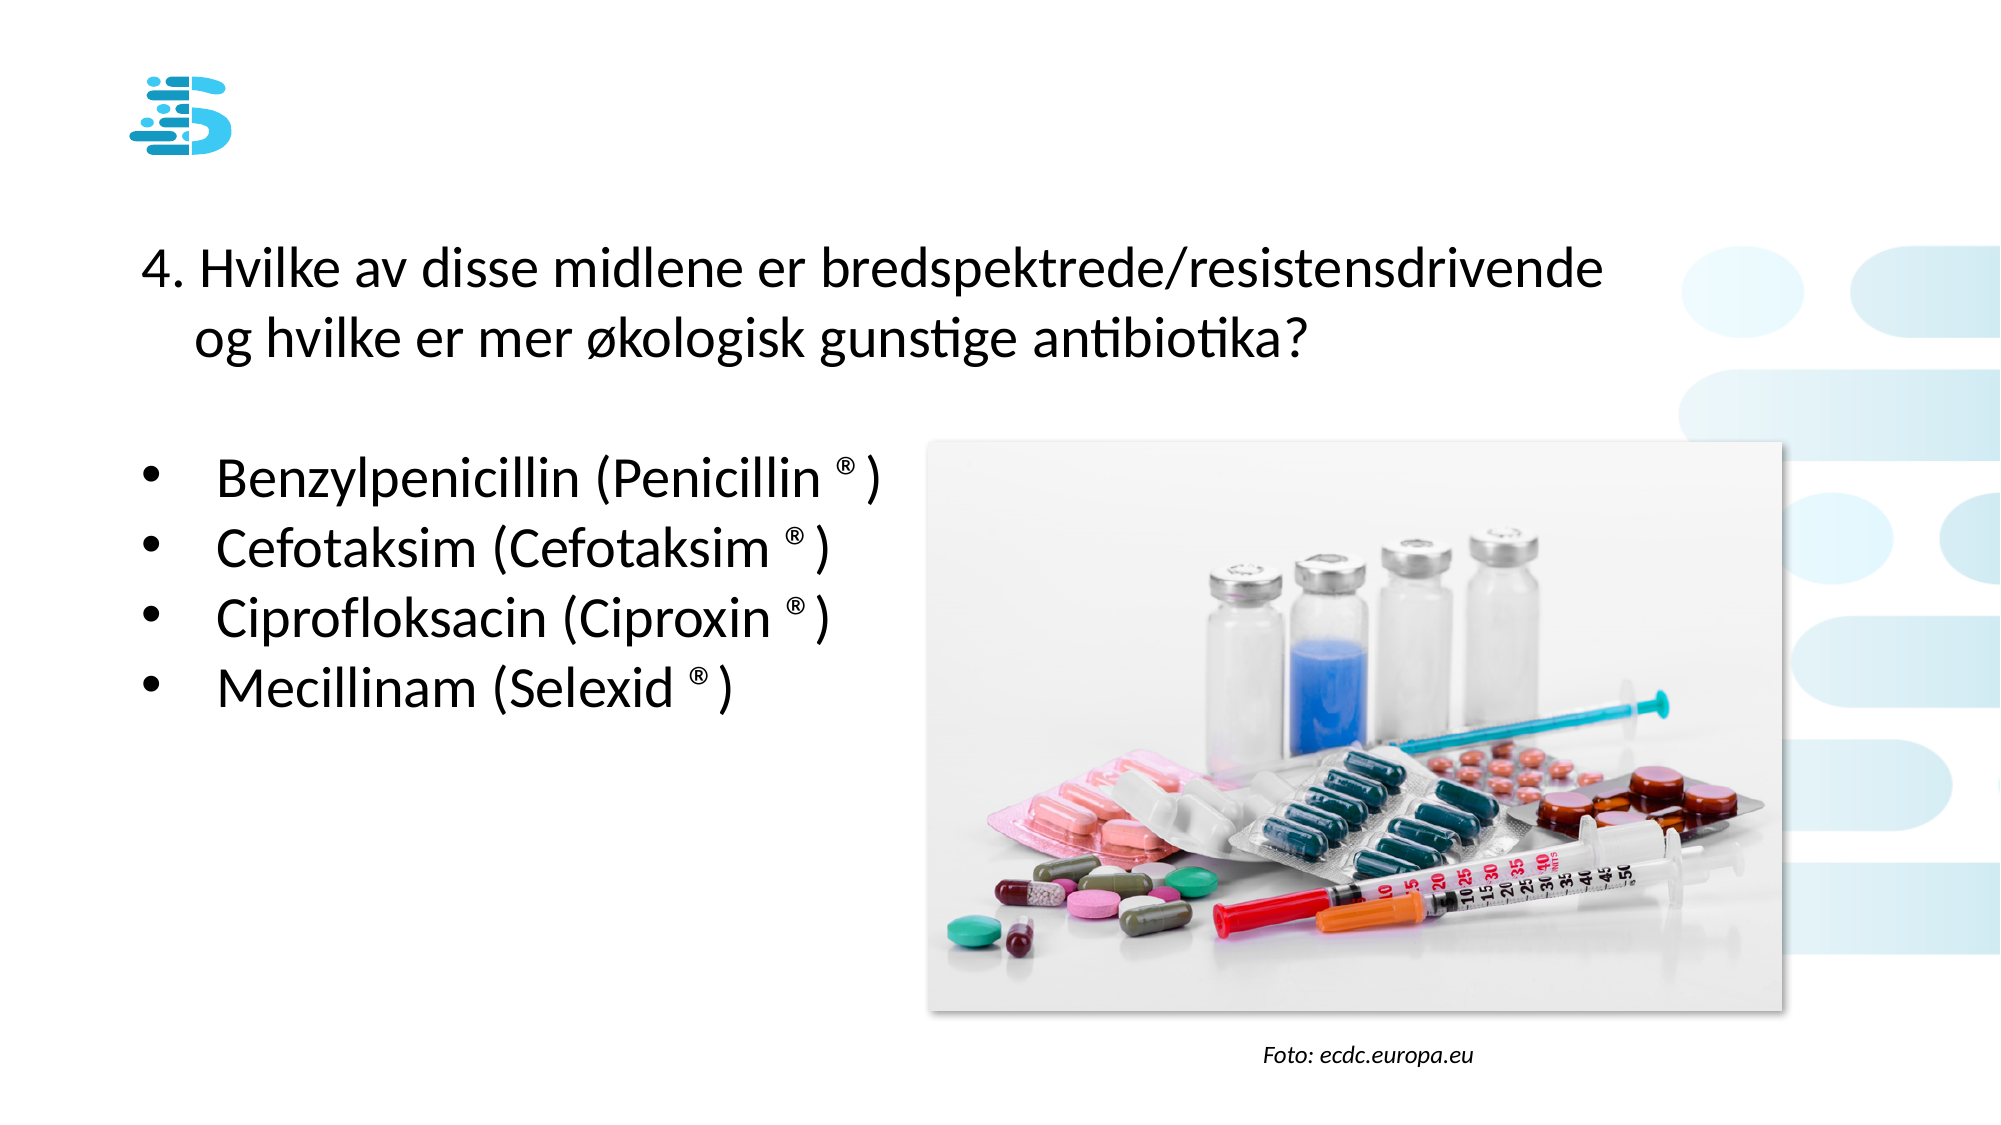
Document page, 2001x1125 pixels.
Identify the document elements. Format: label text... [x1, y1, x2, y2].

text_box Foto: ecdc.europa.eu [1151, 1031, 1587, 1076]
text_box 4. Hvilke av disse midlene er bredspektrede/resistensdrivende og hvilke er mer økologisk gunstige antibiotika? Benzylpenicillin (Penicillin ®) Cefotaksim (Cefotaksim ®) Ciprofloksacin (Ciproxin ®) Mecillinam (Selexid ®) [126, 221, 1909, 772]
picture [927, 442, 1783, 1011]
